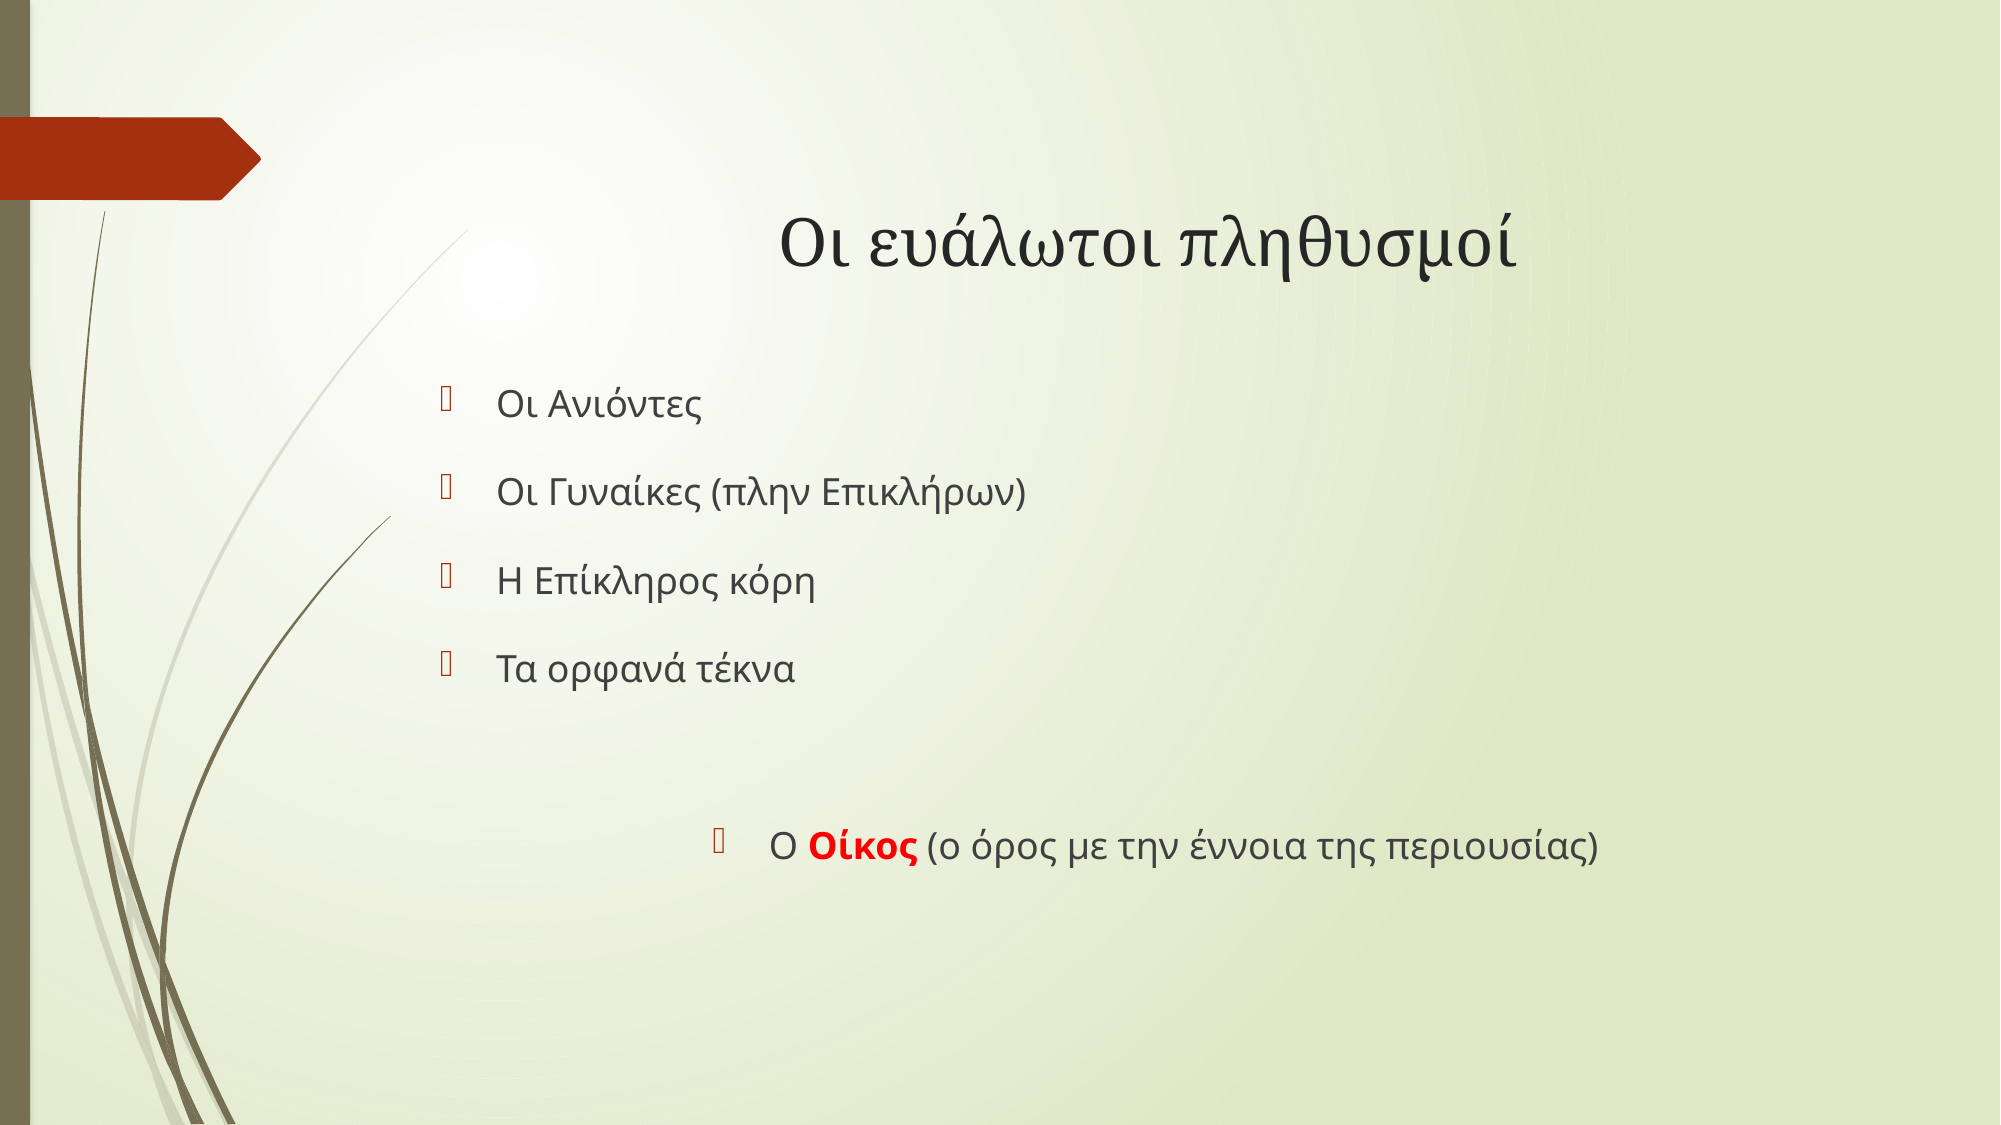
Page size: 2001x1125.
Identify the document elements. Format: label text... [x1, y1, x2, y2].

list Οι Ανιόντες Οι Γυναίκες (πλην Επικλήρων) Η Επίκληρος κόρη Τα ορφανά τέκνα Ο Οίκος (ο όρος με την έννοια της περιουσίας) [424, 350, 1888, 970]
title Οι ευάλωτοι πληθυσμοί [425, 102, 1888, 313]
